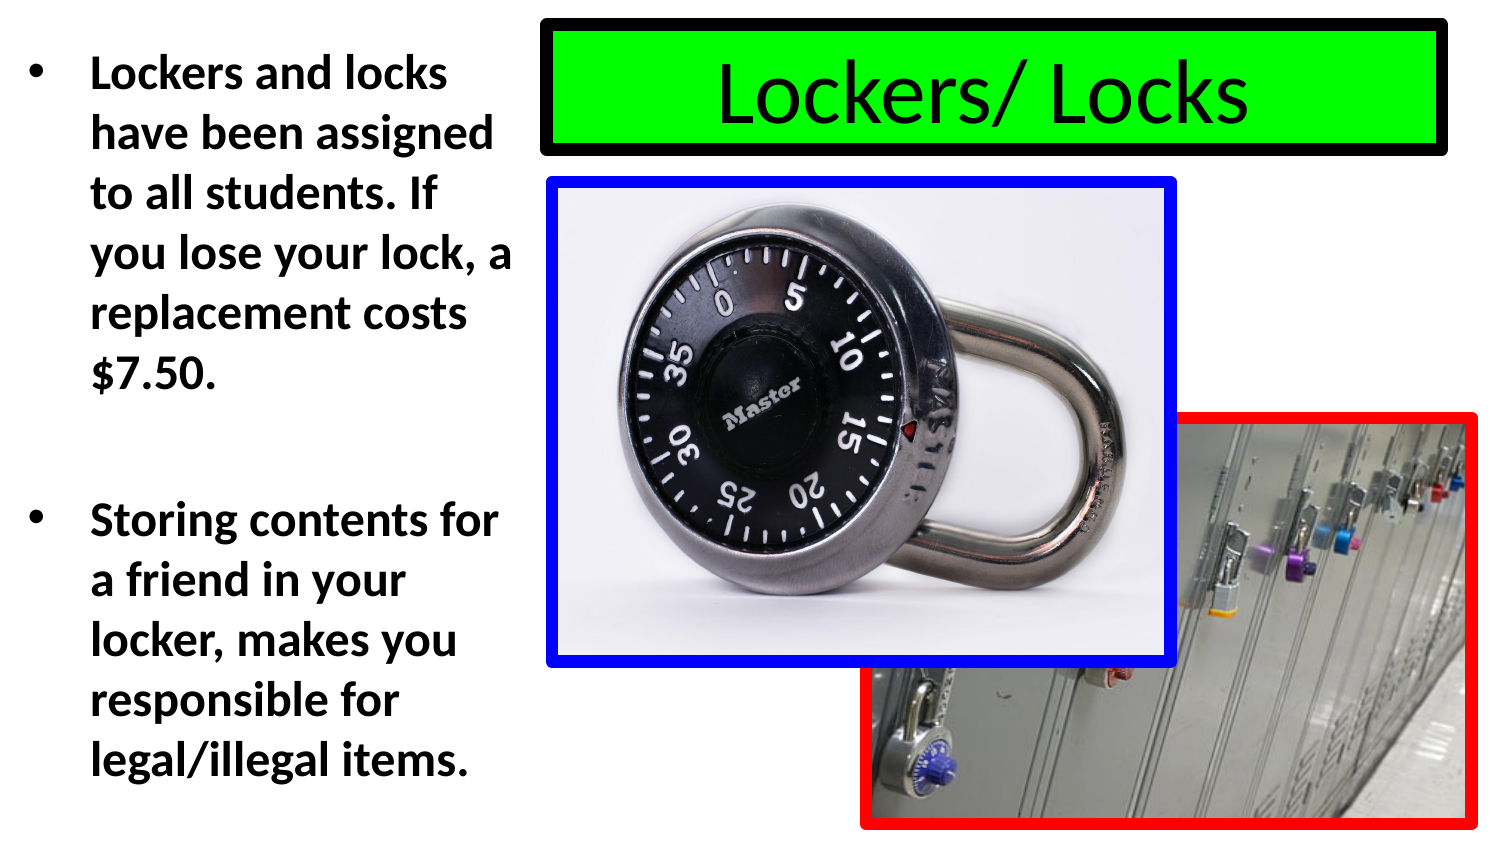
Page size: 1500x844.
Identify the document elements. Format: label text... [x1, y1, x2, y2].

title Lockers/ Locks [546, 24, 1442, 150]
list Lockers and locks have been assigned to all students. If you lose your lock, a replacement costs $7.50. Storing contents for a friend in your locker, makes you responsible for legal/illegal items. [0, 24, 536, 684]
picture [557, 187, 1466, 818]
